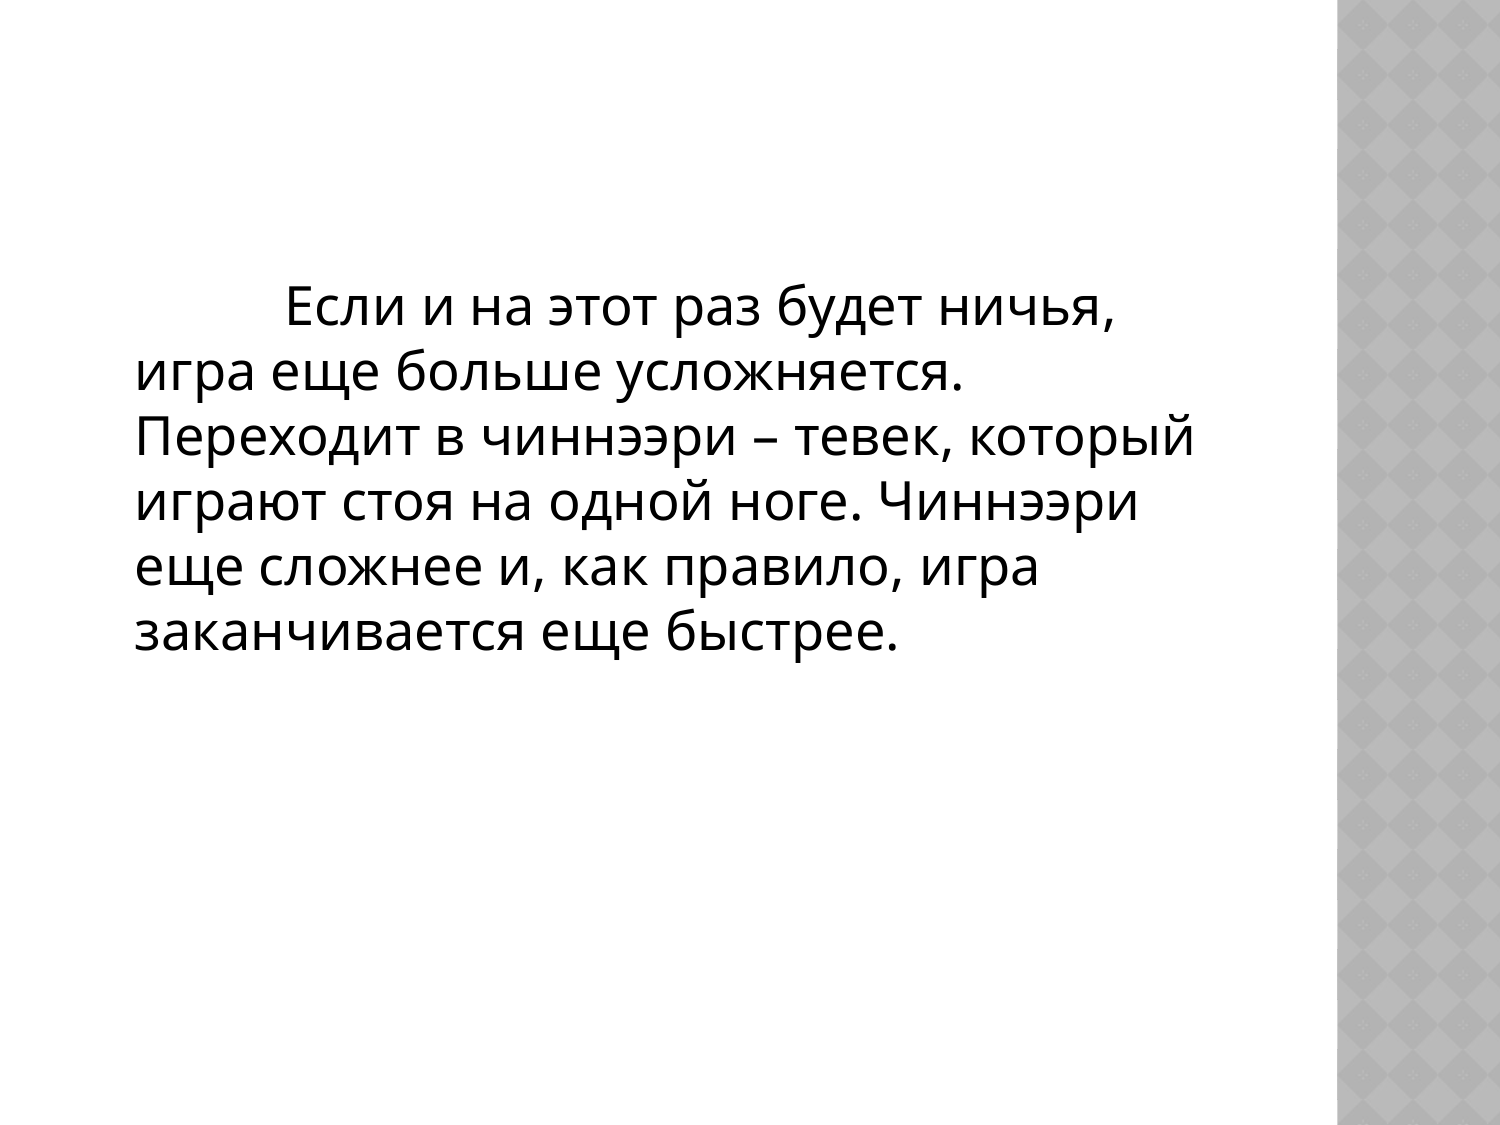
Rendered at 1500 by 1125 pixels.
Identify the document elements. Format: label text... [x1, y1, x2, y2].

list Если и на этот раз будет ничья, игра еще больше усложняется. Переходит в чиннээри – тевек, который играют стоя на одной ноге. Чиннээри еще сложнее и, как правило, игра заканчивается еще быстрее. [75, 264, 1263, 1059]
